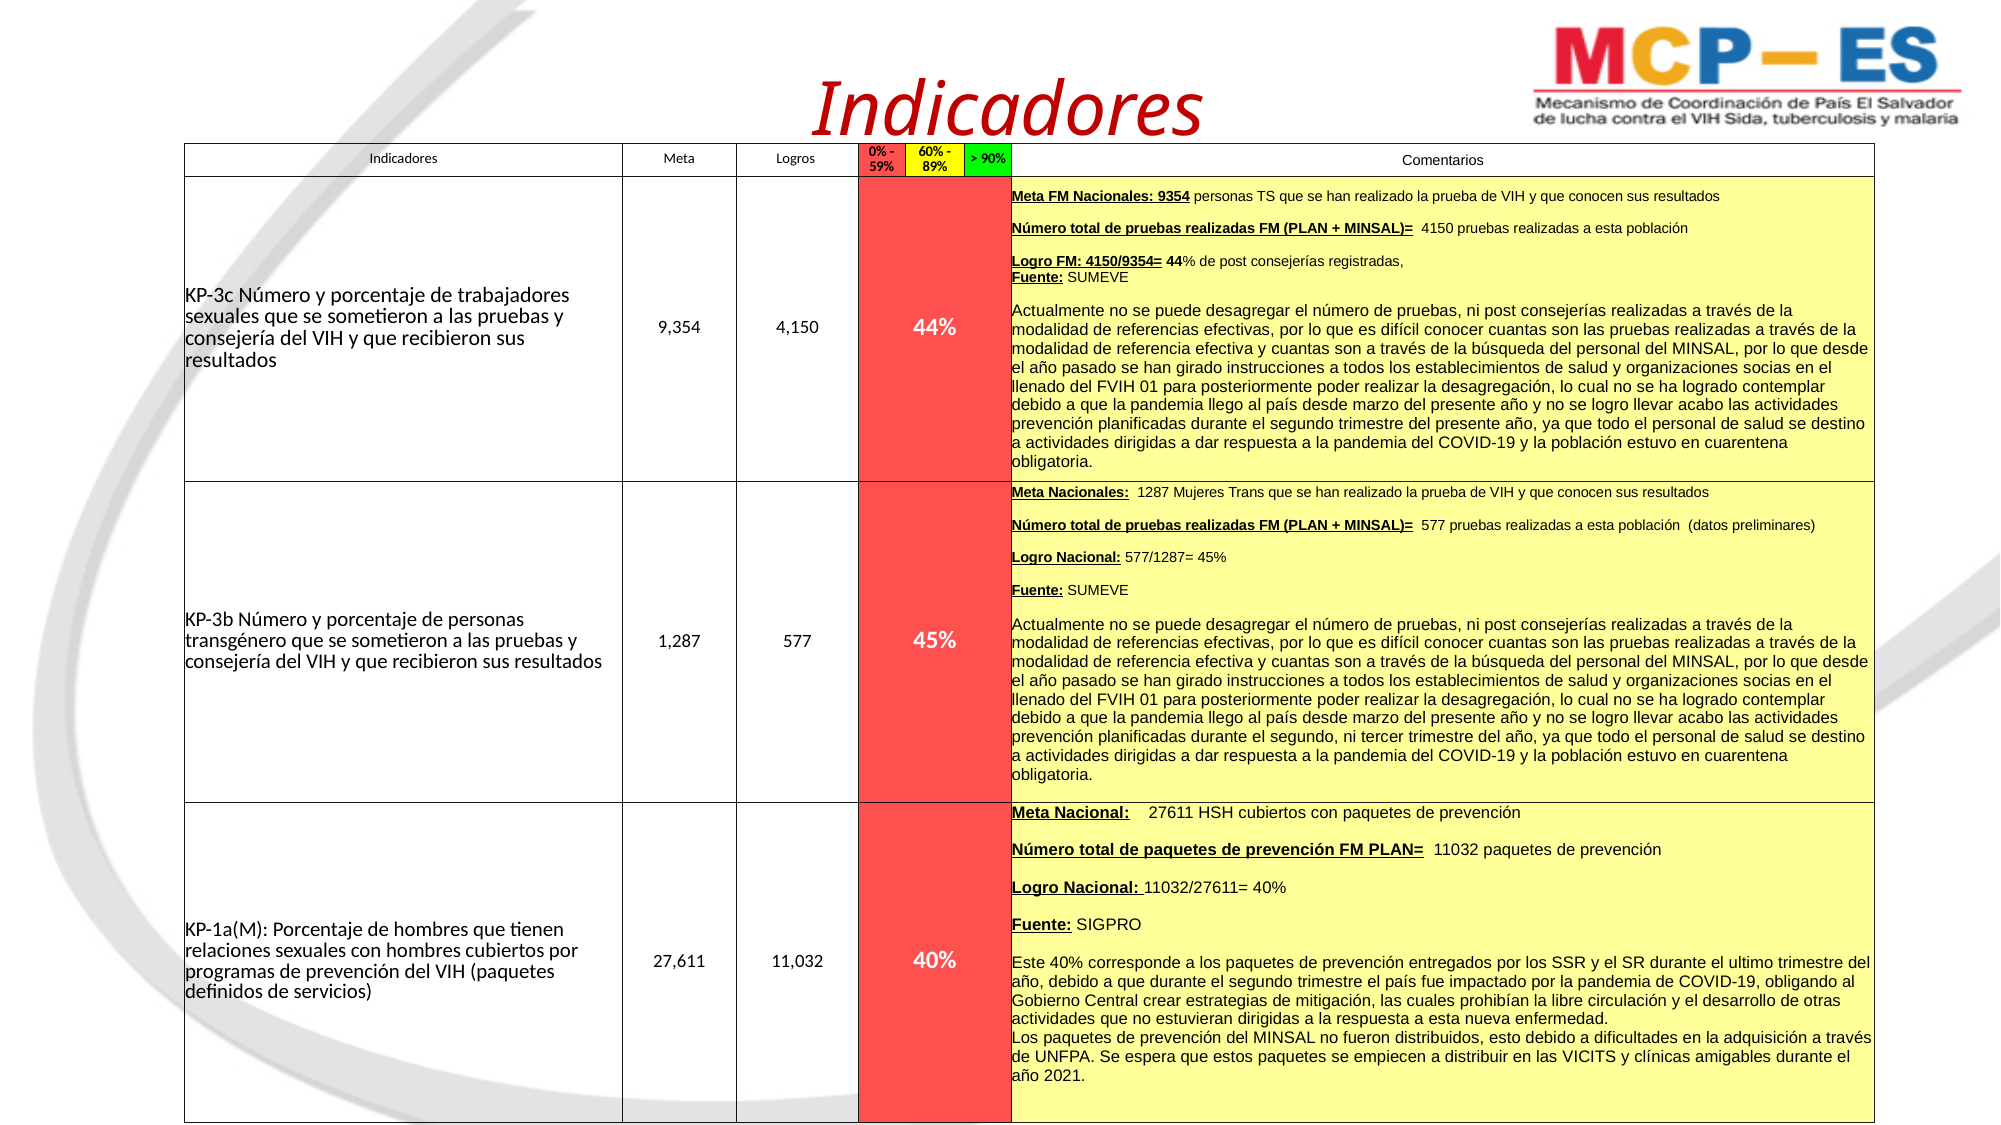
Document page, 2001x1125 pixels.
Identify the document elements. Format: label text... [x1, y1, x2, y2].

table_cell Meta Nacionales: 1287 Mujeres Trans que se han realizado la prueba de VIH y que conocen sus resultados Número total de pruebas realizadas FM (PLAN + MINSAL)= 577 pruebas realizadas a esta población (datos preliminares) Logro Nacional: 577/1287= 45% Fuente: SUMEVE Actualmente no se puede desagregar el número de pruebas, ni post consejerías realizadas a través de la modalidad de referencias efectivas, por lo que es difícil conocer cuantas son las pruebas realizadas a través de la modalidad de referencia efectiva y cuantas son a través de la búsqueda del personal del MINSAL, por lo que desde el año pasado se han girado instrucciones a todos los establecimientos de salud y organizaciones socias en el llenado del FVIH 01 para posteriormente poder realizar la desagregación, lo cual no se ha logrado contemplar debido a que la pandemia llego al país desde marzo del presente año y no se logro llevar acabo las actividades prevención planificadas durante el segundo, ni tercer trimestre del año, ya que todo el personal de salud se destino a actividades dirigidas a dar respuesta a la pandemia del COVID-19 y la población estuvo en cuarentena obligatoria. [1012, 482, 1874, 802]
title Indicadores [350, 37, 1688, 143]
table_cell KP-3c Número y porcentaje de trabajadores sexuales que se sometieron a las pruebas y consejería del VIH y que recibieron sus resultados [185, 177, 622, 481]
table_cell 44% [859, 177, 1011, 481]
table_cell 45% [859, 482, 1011, 802]
picture [0, 0, 2001, 1125]
table_header 0% - 59% [859, 144, 905, 176]
table_cell Meta FM Nacionales: 9354 personas TS que se han realizado la prueba de VIH y que conocen sus resultados Número total de pruebas realizadas FM (PLAN + MINSAL)= 4150 pruebas realizadas a esta población Logro FM: 4150/9354= 44% de post consejerías registradas, Fuente: SUMEVE Actualmente no se puede desagregar el número de pruebas, ni post consejerías realizadas a través de la modalidad de referencias efectivas, por lo que es difícil conocer cuantas son las pruebas realizadas a través de la modalidad de referencia efectiva y cuantas son a través de la búsqueda del personal del MINSAL, por lo que desde el año pasado se han girado instrucciones a todos los establecimientos de salud y organizaciones socias en el llenado del FVIH 01 para posteriormente poder realizar la desagregación, lo cual no se ha logrado contemplar debido a que la pandemia llego al país desde marzo del presente año y no se logro llevar acabo las actividades prevención planificadas durante el segundo trimestre del presente año, ya que todo el personal de salud se destino a actividades dirigidas a dar respuesta a la pandemia del COVID-19 y la población estuvo en cuarentena obligatoria. [1012, 177, 1874, 481]
table_cell 27,611 [623, 803, 736, 1122]
table_header Indicadores [185, 144, 622, 176]
table_cell 4,150 [737, 177, 858, 481]
table_cell 577 [737, 482, 858, 802]
table_cell 40% [859, 803, 1011, 1122]
table_cell 1,287 [623, 482, 736, 802]
table_cell KP-1a(M): Porcentaje de hombres que tienen relaciones sexuales con hombres cubiertos por programas de prevención del VIH (paquetes definidos de servicios) [185, 803, 622, 1122]
table_cell 11,032 [737, 803, 858, 1122]
table_header 60% - 89% [906, 144, 964, 176]
table_cell 9,354 [623, 177, 736, 481]
table_header Meta [623, 144, 736, 176]
table_header > 90% [965, 144, 1011, 176]
table_cell Meta Nacional: 27611 HSH cubiertos con paquetes de prevención Número total de paquetes de prevención FM PLAN= 11032 paquetes de prevención Logro Nacional: 11032/27611= 40% Fuente: SIGPRO Este 40% corresponde a los paquetes de prevención entregados por los SSR y el SR durante el ultimo trimestre del año, debido a que durante el segundo trimestre el país fue impactado por la pandemia de COVID-19, obligando al Gobierno Central crear estrategias de mitigación, las cuales prohibían la libre circulación y el desarrollo de otras actividades que no estuvieran dirigidas a la respuesta a esta nueva enfermedad. Los paquetes de prevención del MINSAL no fueron distribuidos, esto debido a dificultades en la adquisición a través de UNFPA. Se espera que estos paquetes se empiecen a distribuir en las VICITS y clínicas amigables durante el año 2021. [1012, 803, 1874, 1122]
table_header Logros [737, 144, 858, 176]
table_header Comentarios [1012, 144, 1874, 176]
table_cell KP-3b Número y porcentaje de personas transgénero que se sometieron a las pruebas y consejería del VIH y que recibieron sus resultados [185, 482, 622, 802]
